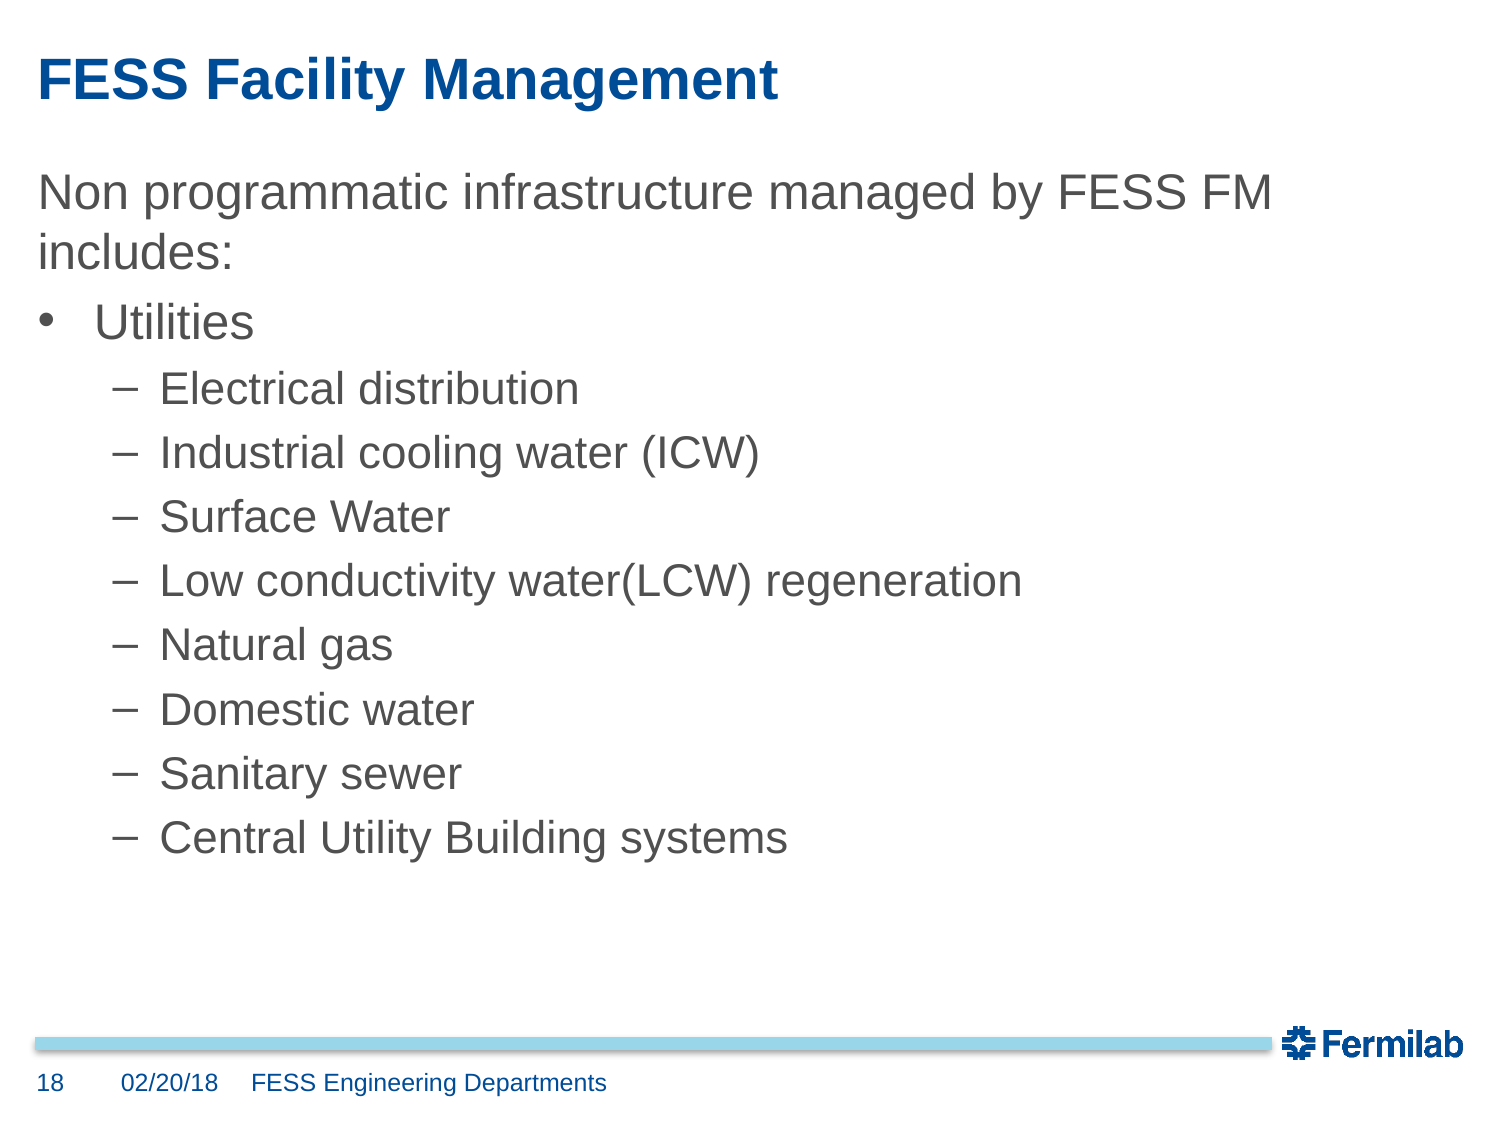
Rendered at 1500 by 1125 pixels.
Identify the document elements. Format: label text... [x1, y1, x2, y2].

footer FESS Engineering Departments [251, 1066, 1279, 1107]
slide_number 18 [36, 1066, 105, 1106]
title FESS Facility Management [37, 41, 1463, 112]
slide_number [120, 1066, 232, 1107]
list Non programmatic infrastructure managed by FESS FM includes: Utilities Electrical distribution Industrial cooling water (ICW) Surface Water Low conductivity water(LCW) regeneration Natural gas Domestic water Sanitary sewer Central Utility Building systems [37, 159, 1461, 990]
picture [1282, 1026, 1463, 1060]
